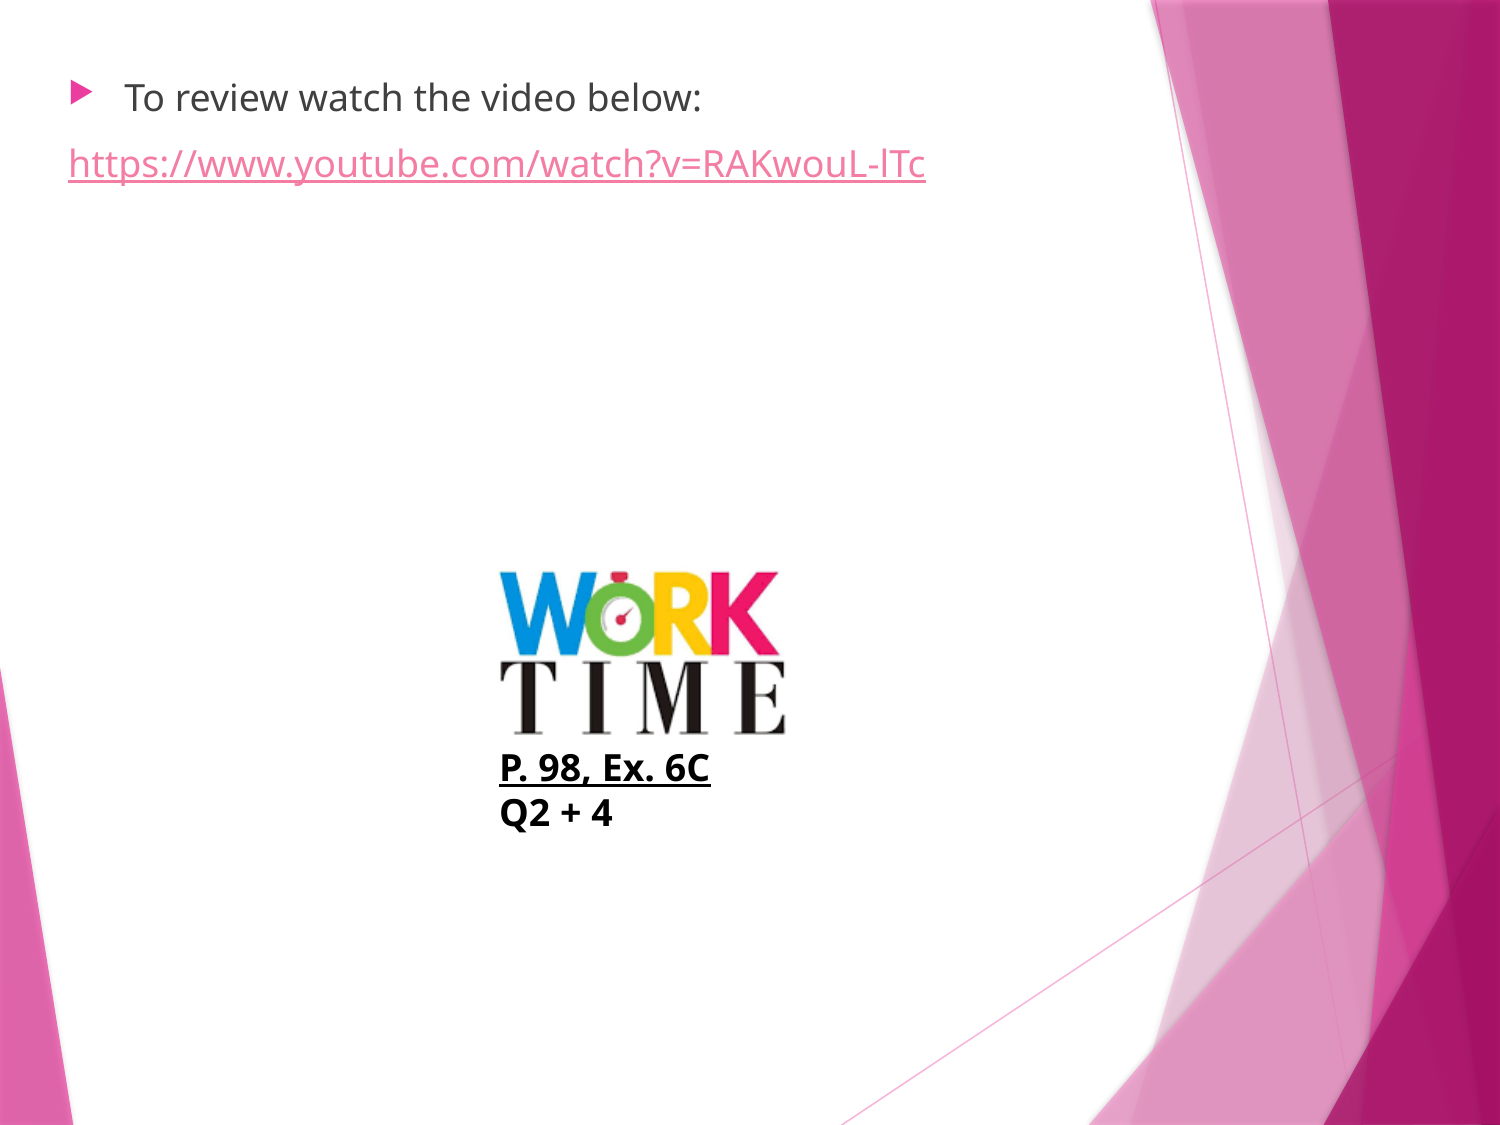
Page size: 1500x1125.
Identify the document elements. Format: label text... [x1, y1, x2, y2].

list To review watch the video below: https://www.youtube.com/watch?v=RAKwouL-lTc [53, 66, 1258, 882]
text_box P. 98, Ex. 6C Q2 + 4 [484, 736, 1235, 841]
picture [489, 561, 799, 749]
